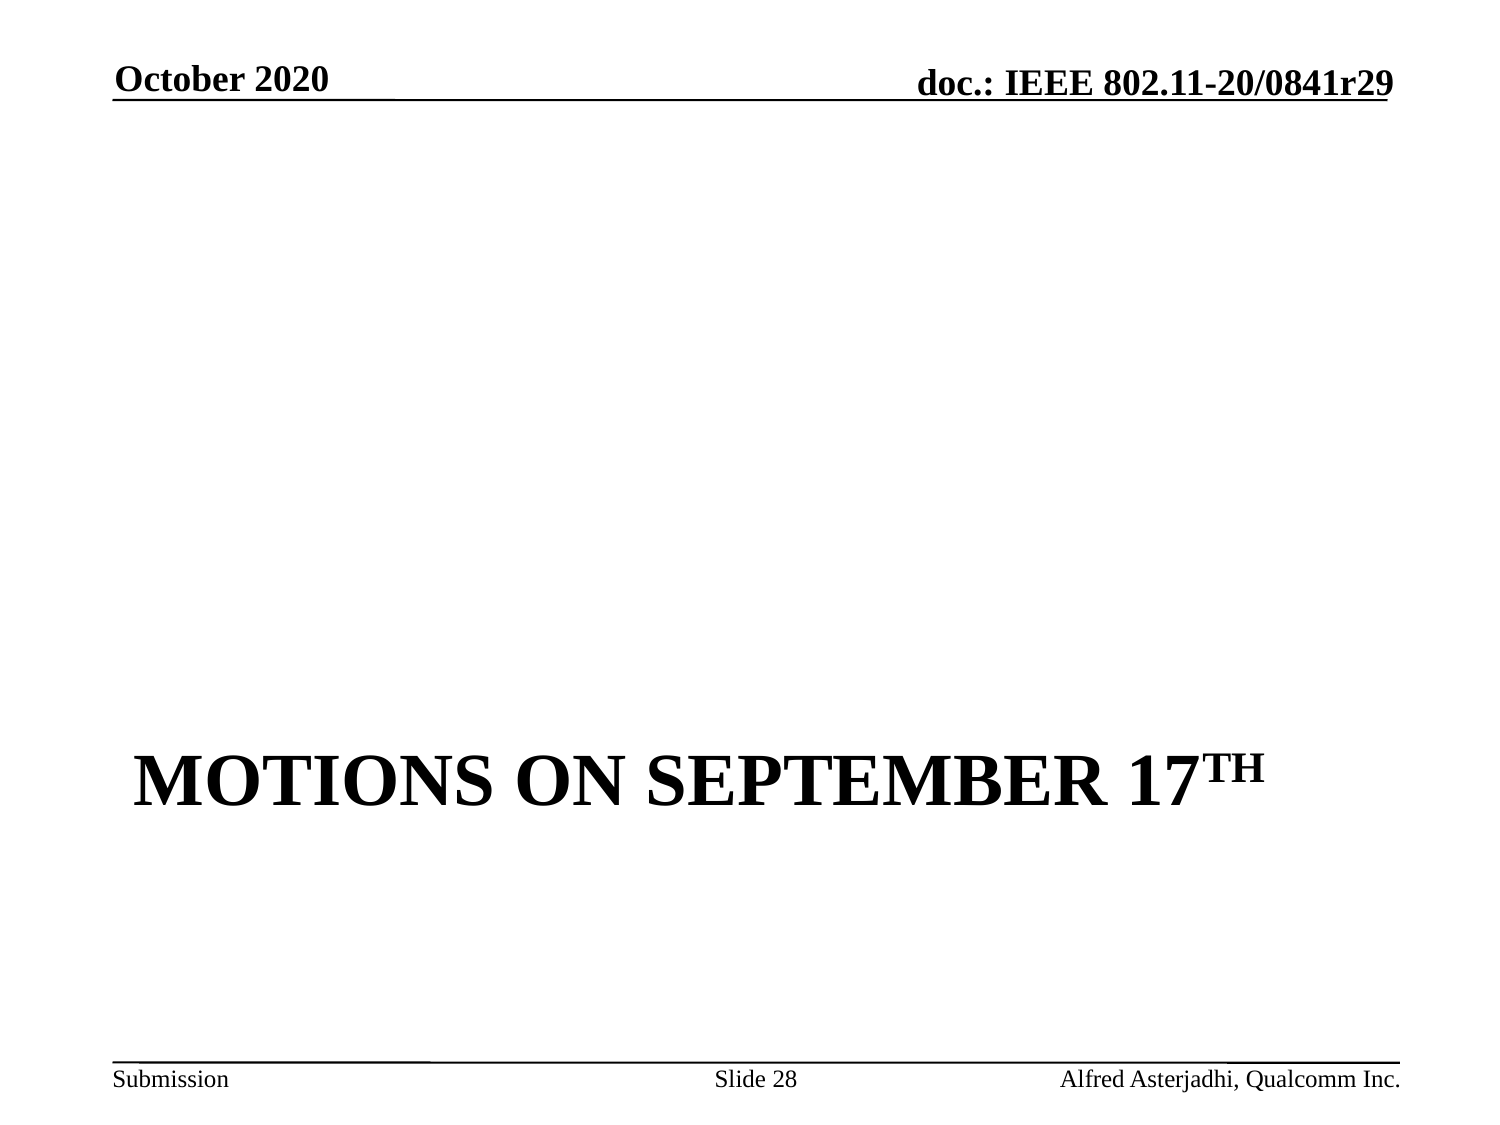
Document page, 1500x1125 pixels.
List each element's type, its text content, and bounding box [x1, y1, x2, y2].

footer Alfred Asterjadhi, Qualcomm Inc. [878, 1061, 1402, 1093]
title Motions on September 17th [118, 722, 1394, 947]
slide_number Slide 28 [712, 1061, 800, 1123]
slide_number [114, 54, 423, 100]
